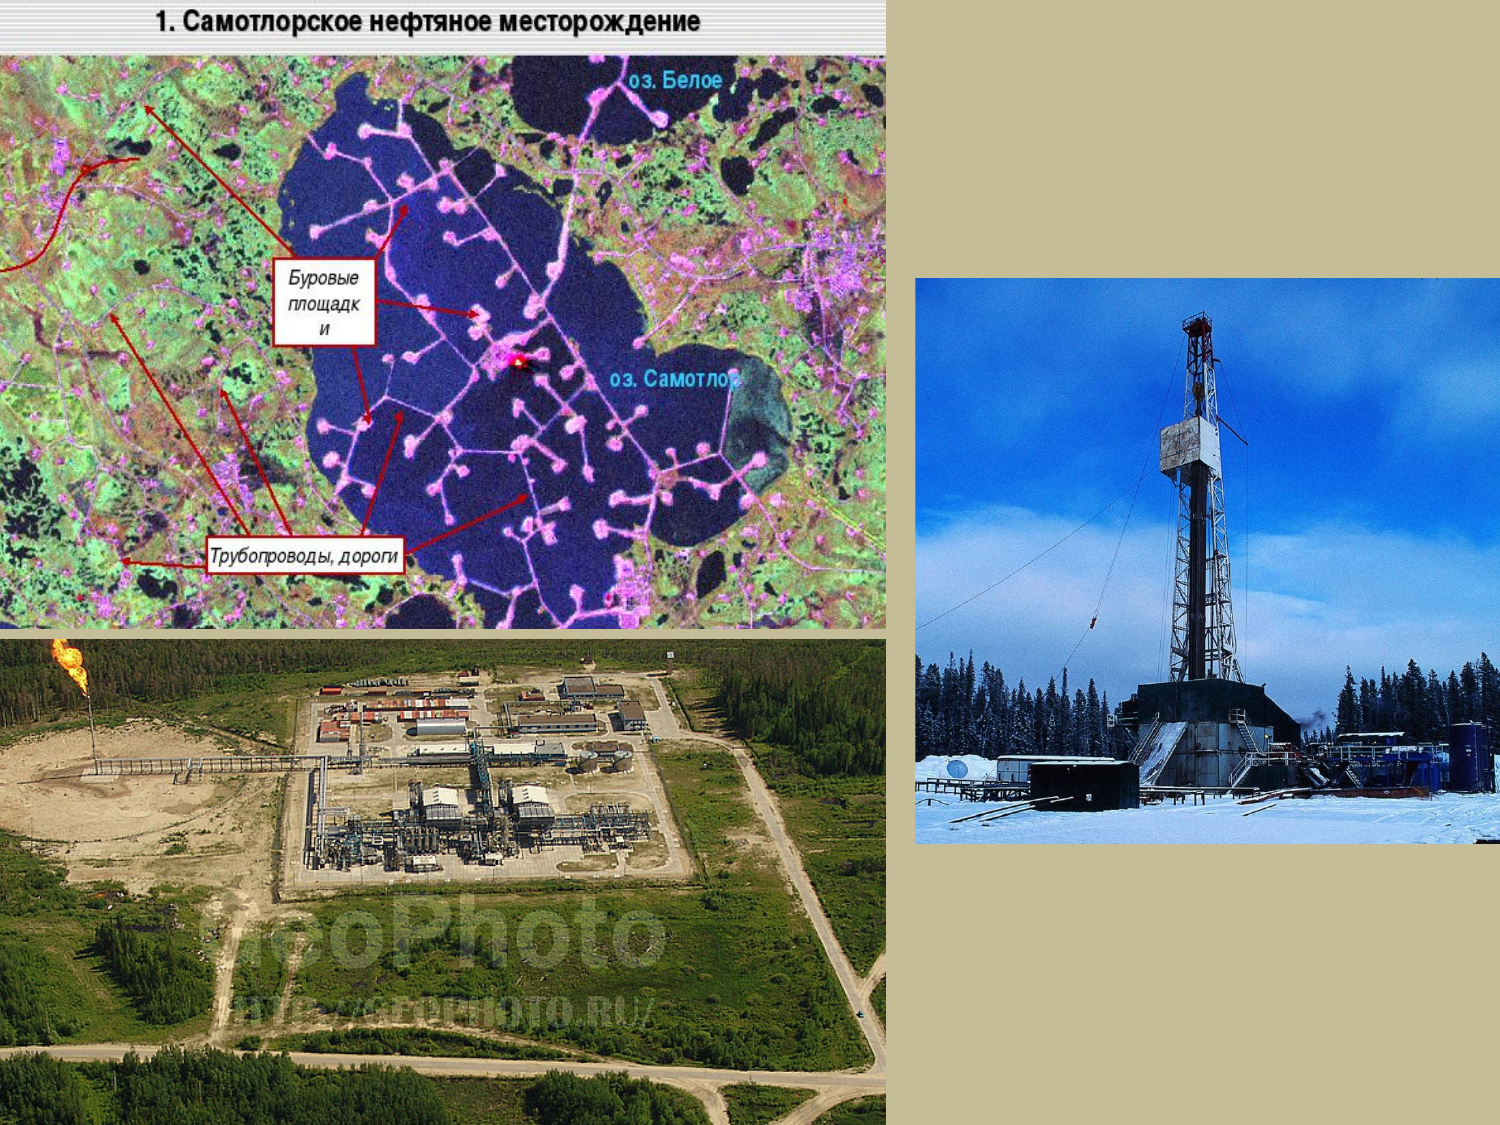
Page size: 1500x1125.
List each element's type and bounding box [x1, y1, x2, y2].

picture [0, 0, 887, 629]
picture [0, 638, 887, 1125]
picture [915, 278, 1500, 845]
